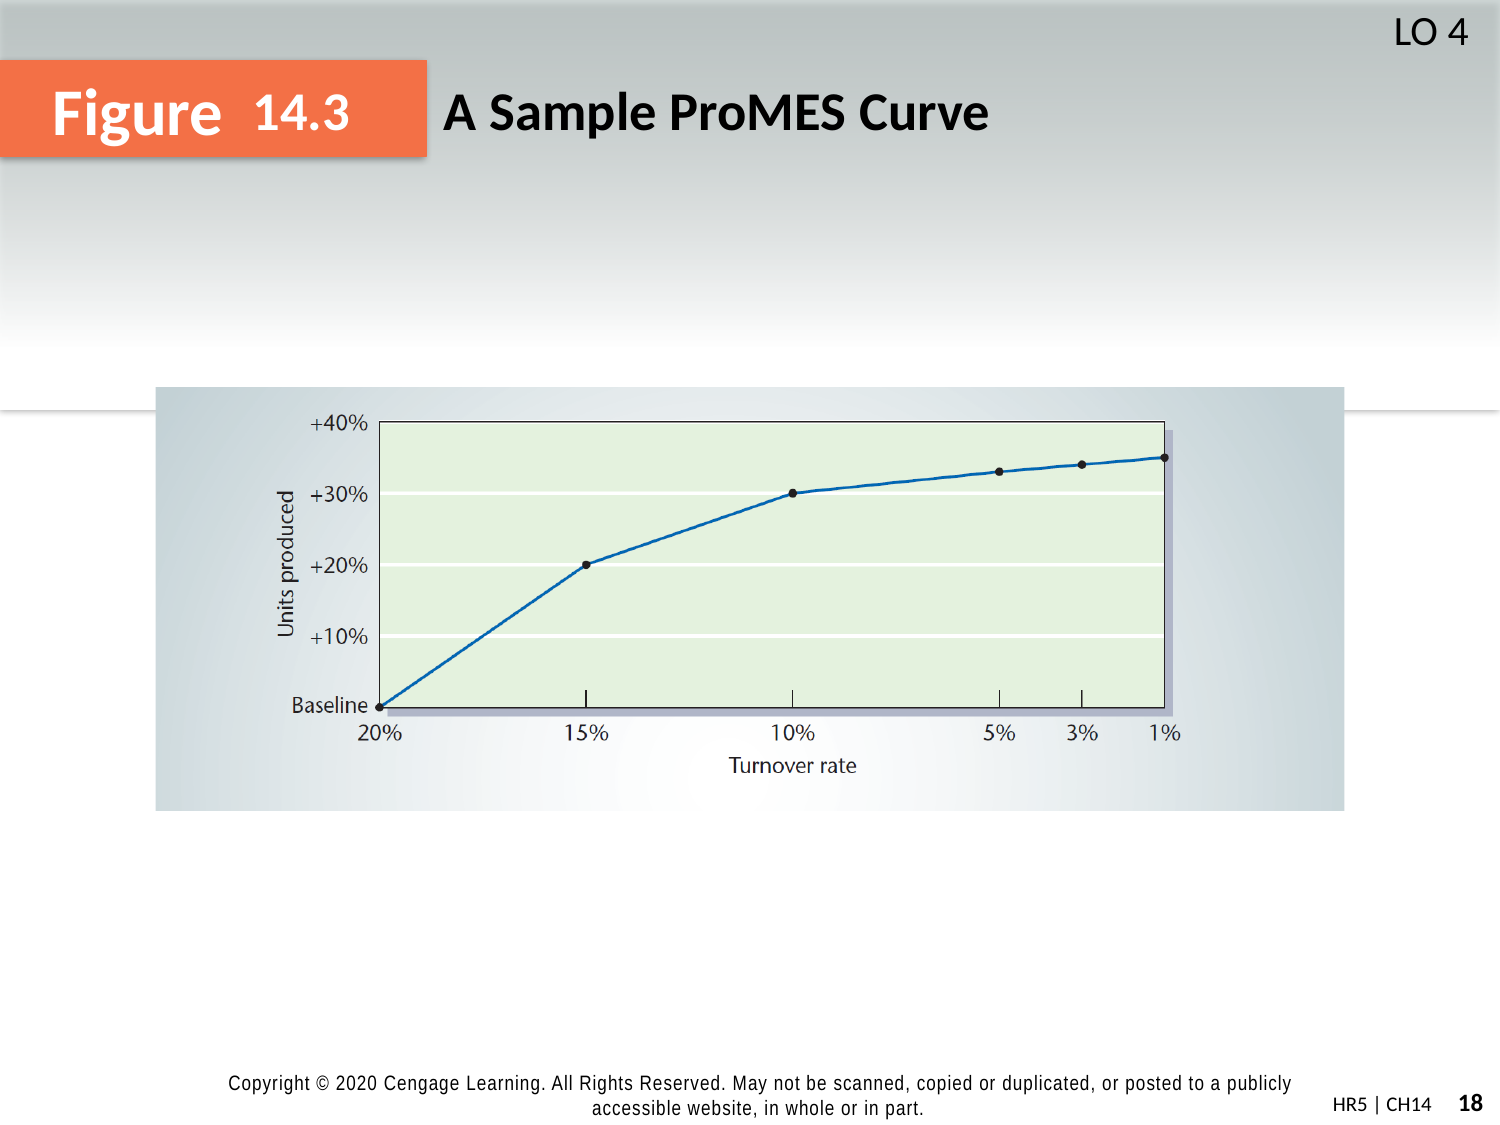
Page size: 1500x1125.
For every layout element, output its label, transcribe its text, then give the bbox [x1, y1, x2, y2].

title 14.3 A Sample ProMES Curve [237, 68, 1474, 150]
list LO 4 [1364, 1, 1499, 60]
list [155, 387, 1345, 815]
